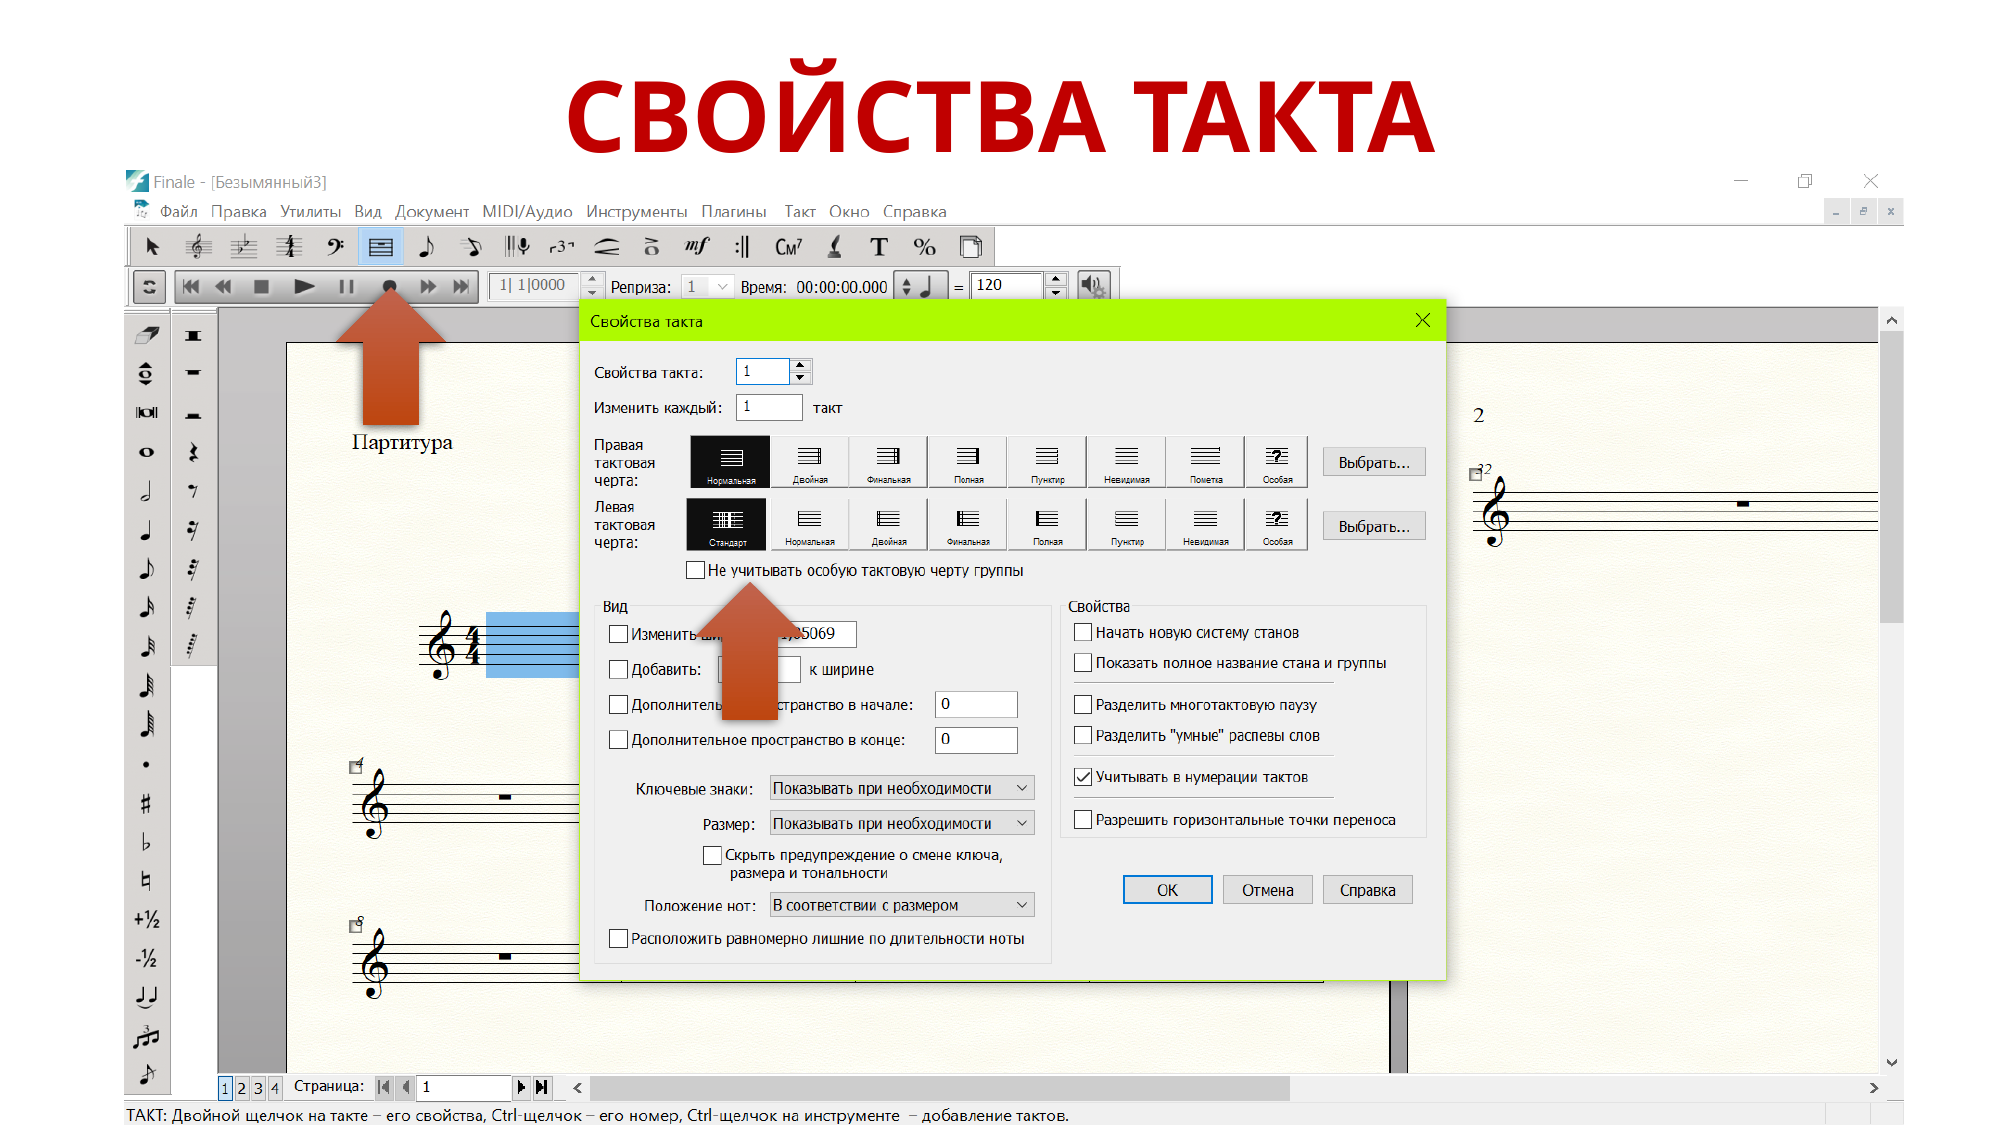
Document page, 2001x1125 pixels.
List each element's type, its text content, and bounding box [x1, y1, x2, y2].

picture [123, 165, 1904, 1125]
text_box СВОЙСТВА ТАКТА [137, 59, 1863, 165]
